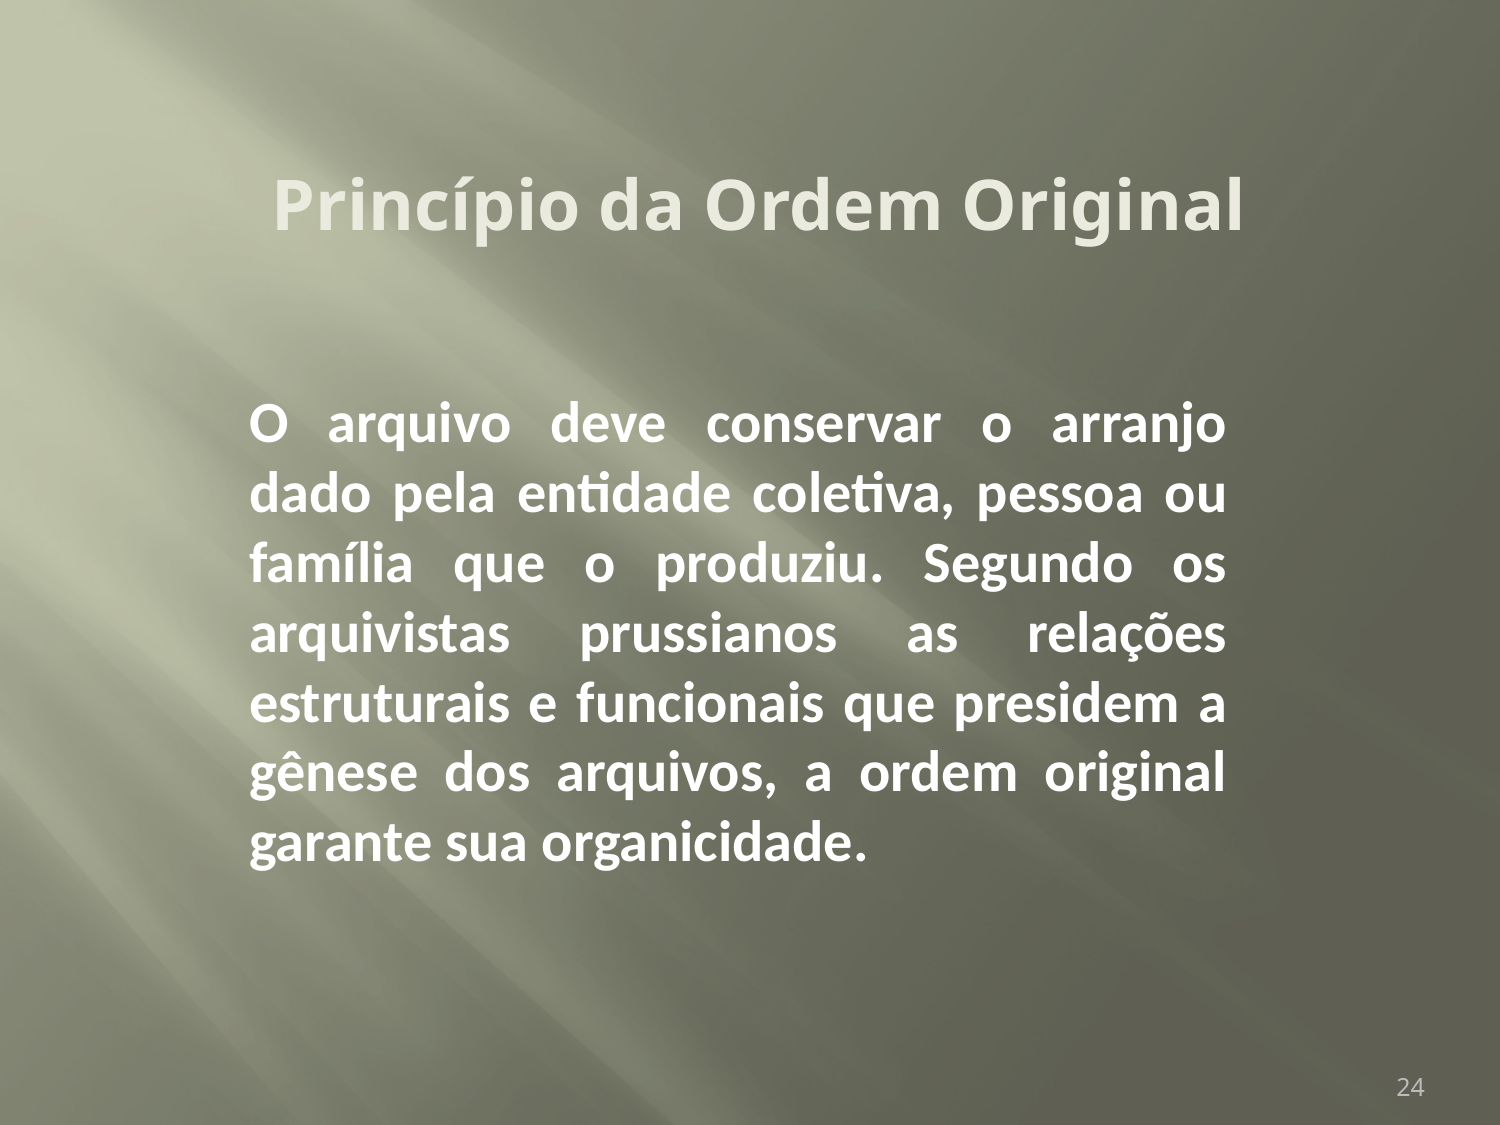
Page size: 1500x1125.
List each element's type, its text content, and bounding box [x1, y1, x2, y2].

list O arquivo deve conservar o arranjo dado pela entidade coletiva, pessoa ou família que o produziu. Segundo os arquivistas prussianos as relações estruturais e funcionais que presidem a gênese dos arquivos, a ordem original garante sua organicidade. [234, 295, 1243, 985]
title Princípio da Ordem Original [190, 152, 1327, 253]
slide_number 24 [1299, 1052, 1425, 1113]
